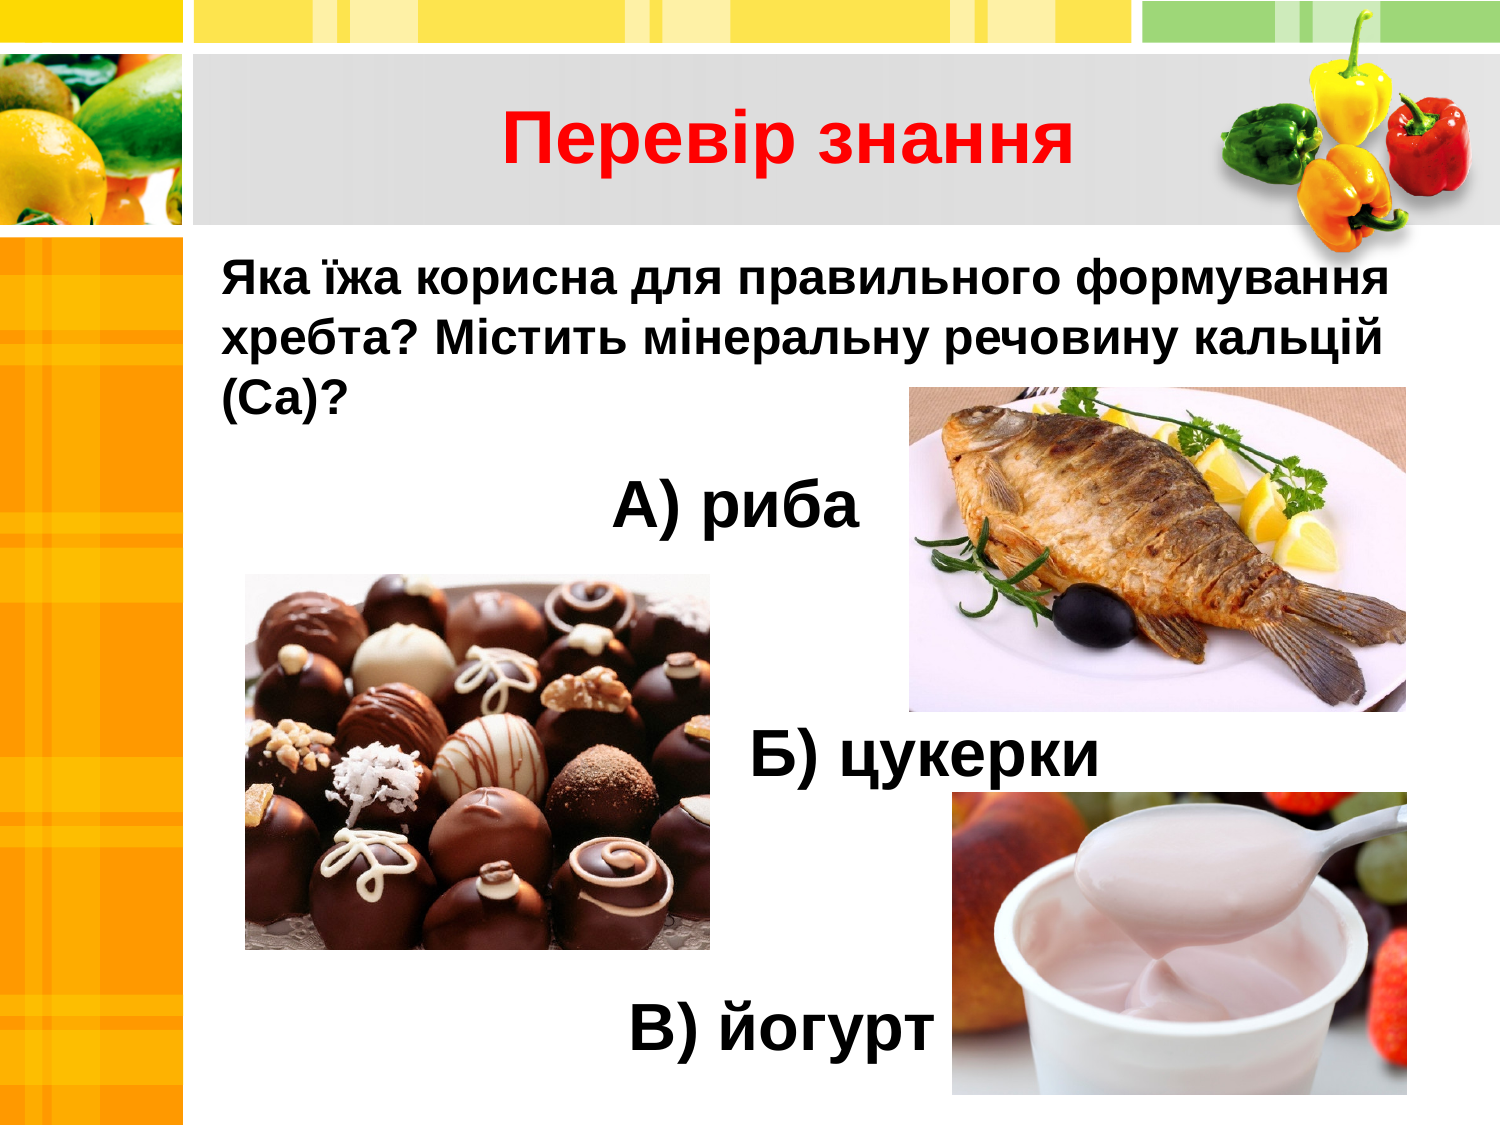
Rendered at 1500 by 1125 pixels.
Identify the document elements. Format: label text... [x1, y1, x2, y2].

text_box Б) цукерки [735, 702, 1164, 798]
picture [908, 387, 1406, 712]
text_box А) риба [596, 453, 882, 549]
text_box Яка їжа корисна для правильного формування хребта? Містить мінеральну речовину кальцій (Са)? [206, 237, 1418, 493]
picture [245, 574, 710, 950]
picture [952, 792, 1407, 1095]
picture [0, 54, 182, 225]
picture [1207, 9, 1483, 279]
text_box Перевір знання [486, 81, 1092, 186]
text_box В) йогурт [614, 975, 947, 1071]
